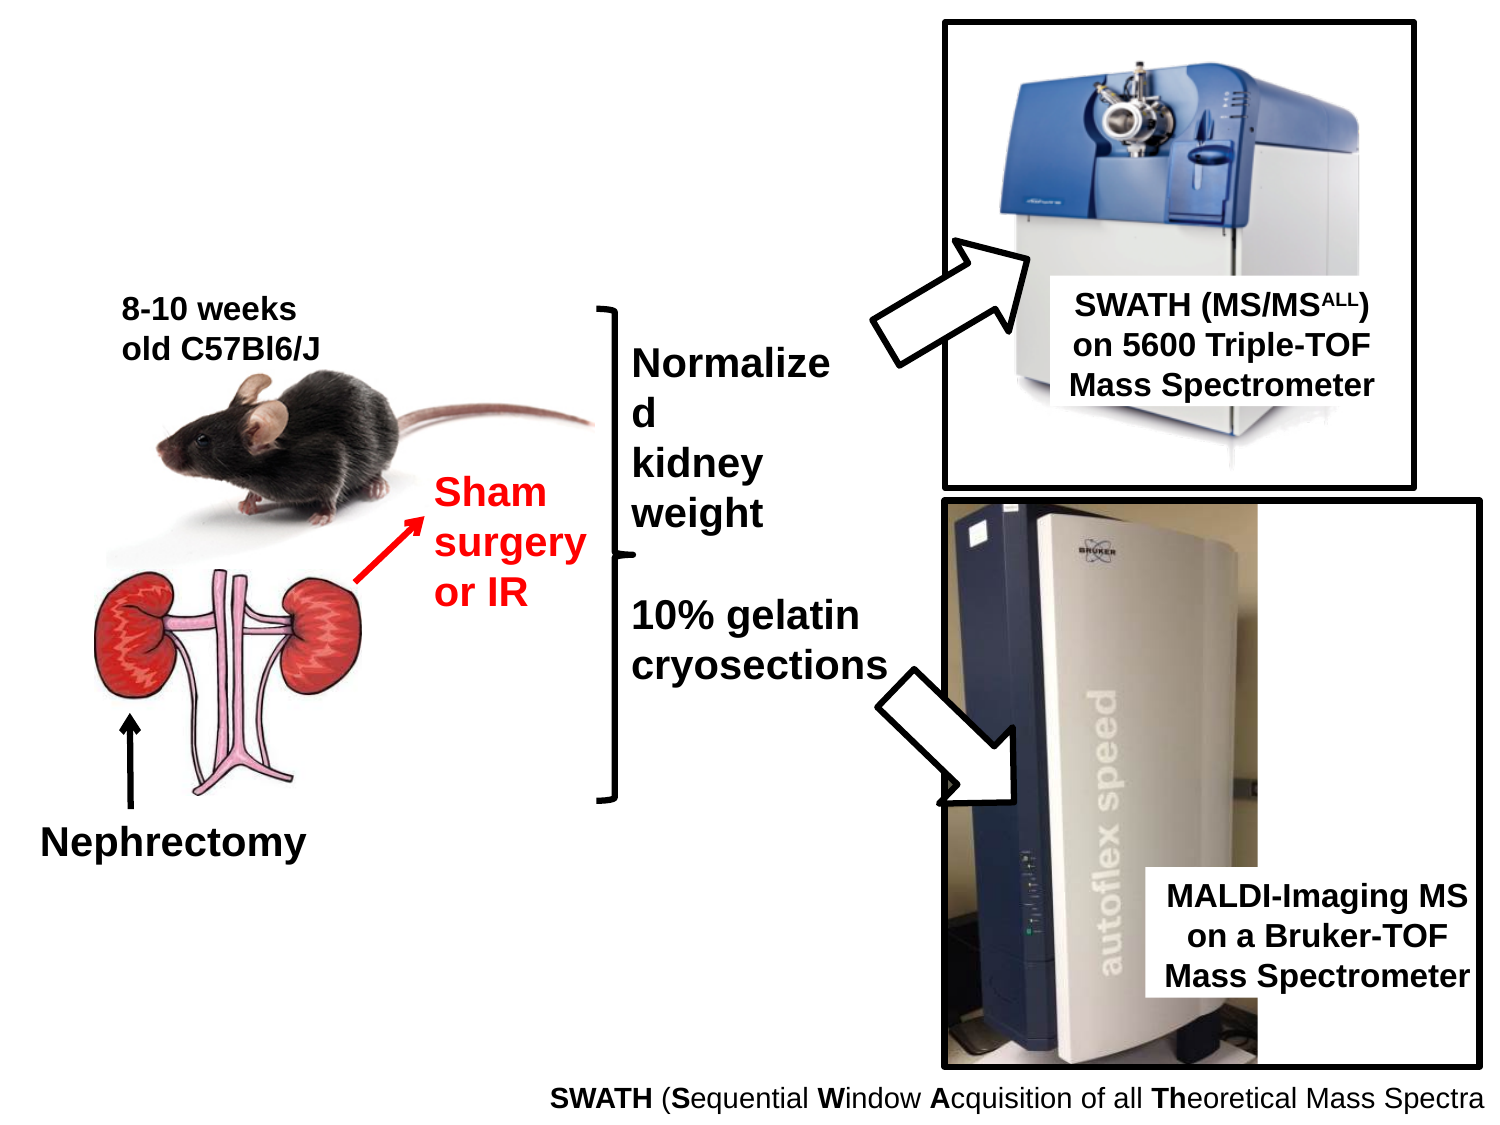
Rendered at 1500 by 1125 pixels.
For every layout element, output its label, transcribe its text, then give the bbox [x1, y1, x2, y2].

text_box Sham surgery or IR [418, 589, 596, 625]
text_box 10% gelatin cryosections [616, 580, 906, 716]
text_box Nephrectomy [39, 815, 308, 866]
text_box [875, 666, 939, 770]
picture [944, 500, 1258, 1068]
text_box [596, 589, 616, 802]
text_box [354, 515, 425, 583]
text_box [95, 727, 166, 795]
text_box 8-10 weeks old C57Bl6/J [106, 279, 379, 359]
picture [93, 360, 626, 796]
text_box [596, 308, 616, 359]
picture [948, 25, 1411, 486]
text_box SWATH (Sequential Window Acquisition of all Theoretical Mass Spectra [328, 1072, 1500, 1125]
text_box MALDI-Imaging MS on a Bruker-TOF Mass Spectrometer [1482, 867, 1490, 998]
text_box Sham surgery or IR [629, 456, 636, 580]
text_box [870, 276, 942, 368]
text_box Normalized kidney weight [616, 328, 872, 464]
text_box [1257, 498, 1482, 1069]
